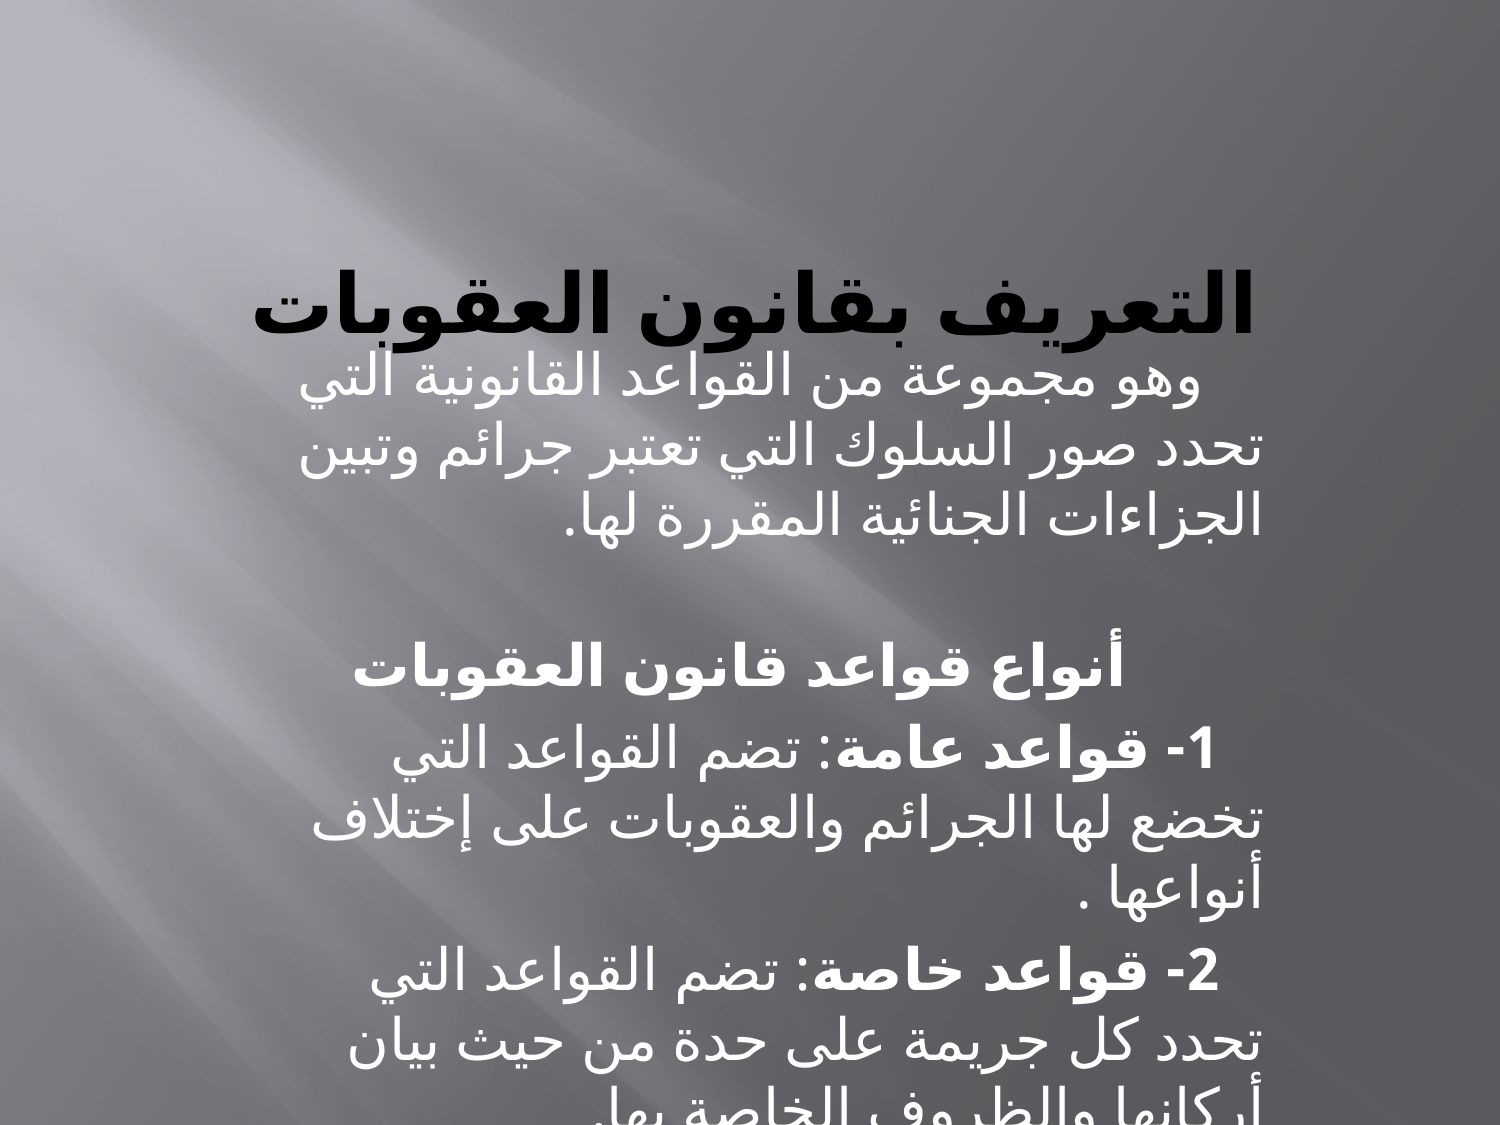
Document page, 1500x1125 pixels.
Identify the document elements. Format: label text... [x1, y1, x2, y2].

subtitle وهو مجموعة من القواعد القانونية التي تحدد صور السلوك التي تعتبر جرائم وتبين الجزاءات الجنائية المقررة لها. أنواع قواعد قانون العقوبات 1- قواعد عامة: تضم القواعد التي تخضع لها الجرائم والعقوبات على إختلاف أنواعها . 2- قواعد خاصة: تضم القواعد التي تحدد كل جريمة على حدة من حيث بيان أركانها والظروف الخاصة بها. [229, 247, 1280, 785]
title التعريف بقانون العقوبات [117, 0, 1393, 450]
